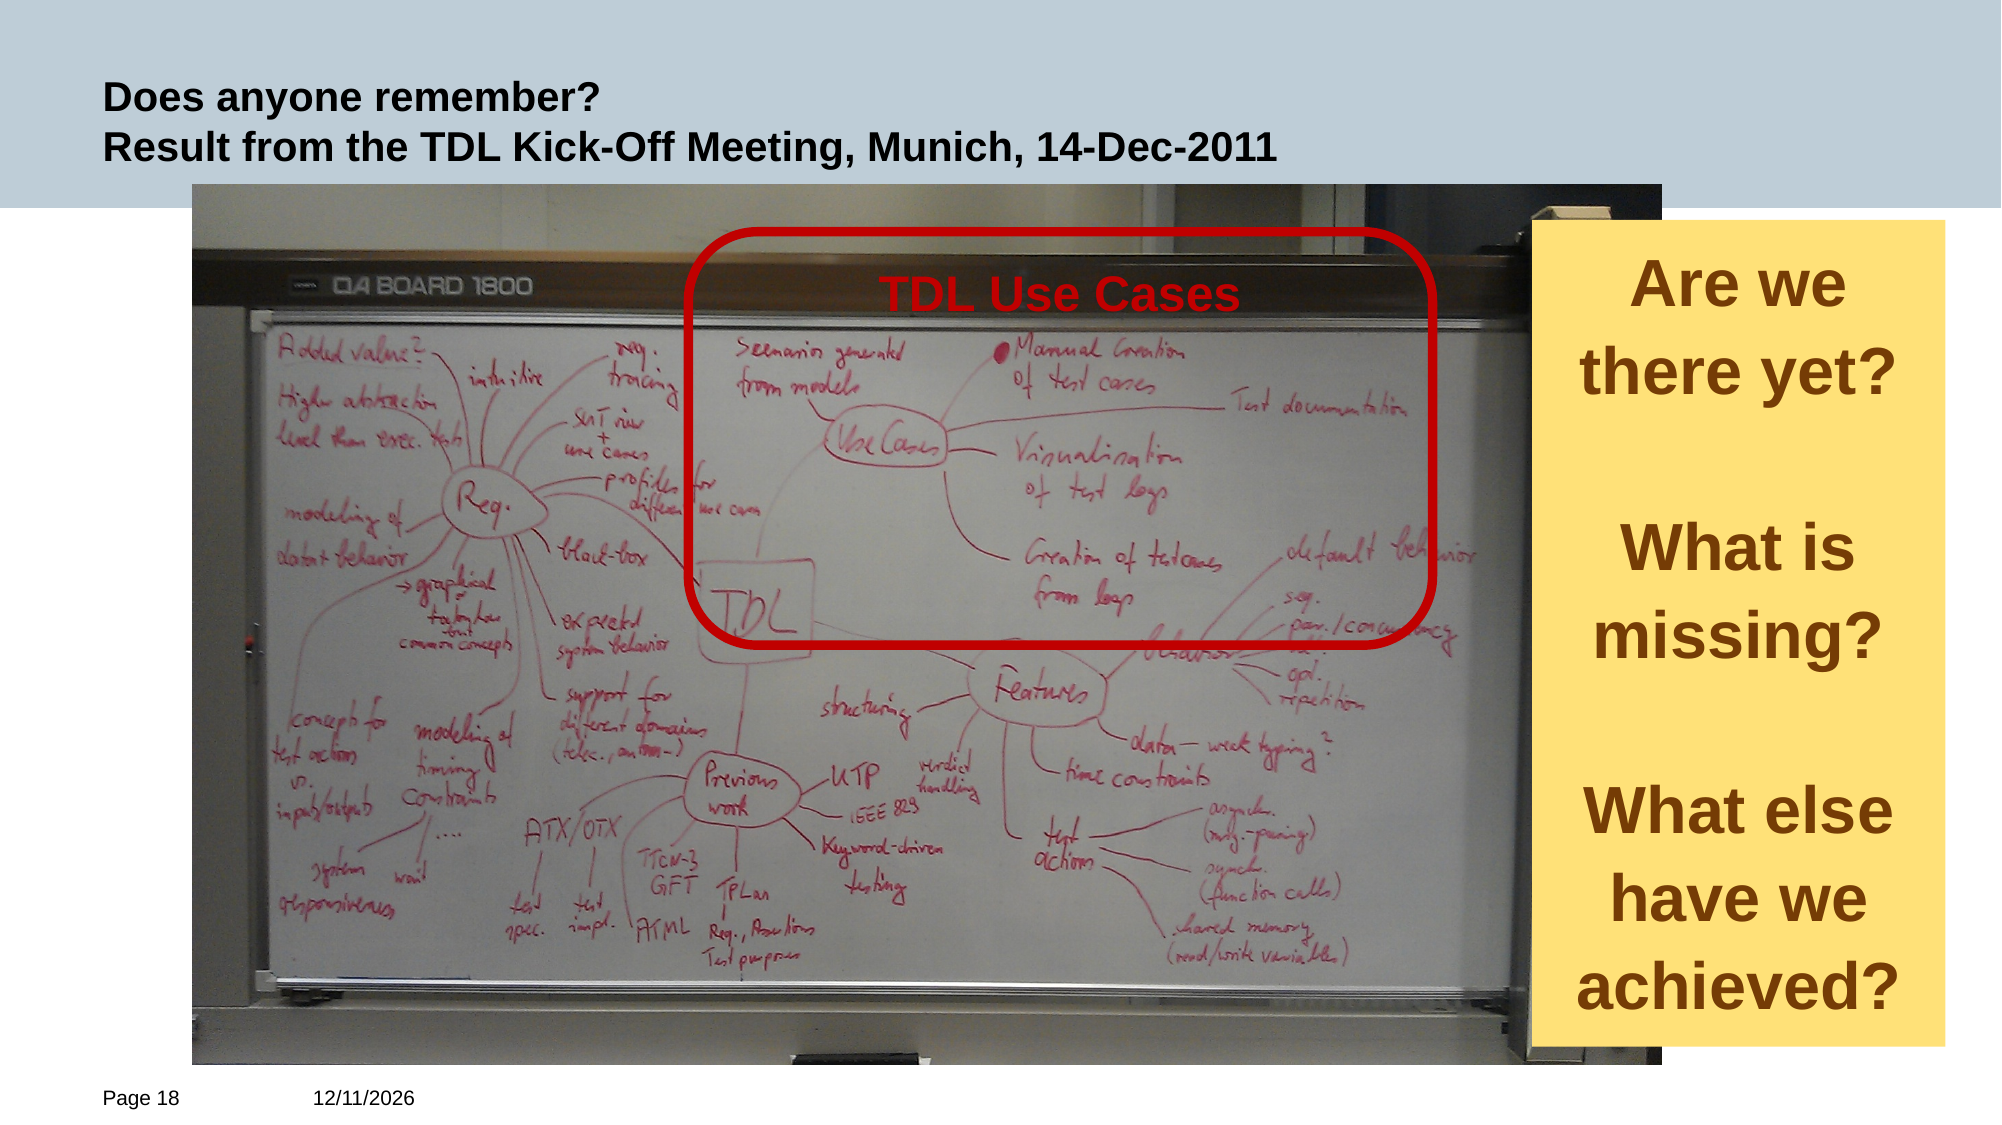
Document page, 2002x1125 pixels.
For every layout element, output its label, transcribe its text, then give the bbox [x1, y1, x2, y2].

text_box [192, 184, 1663, 1065]
text_box Are we there yet? What is missing? What else have we achieved? [1667, 219, 1946, 1047]
title Does anyone remember? Result from the TDL Kick-Off Meeting, Munich, 14-Dec-2011 [0, 0, 2001, 209]
